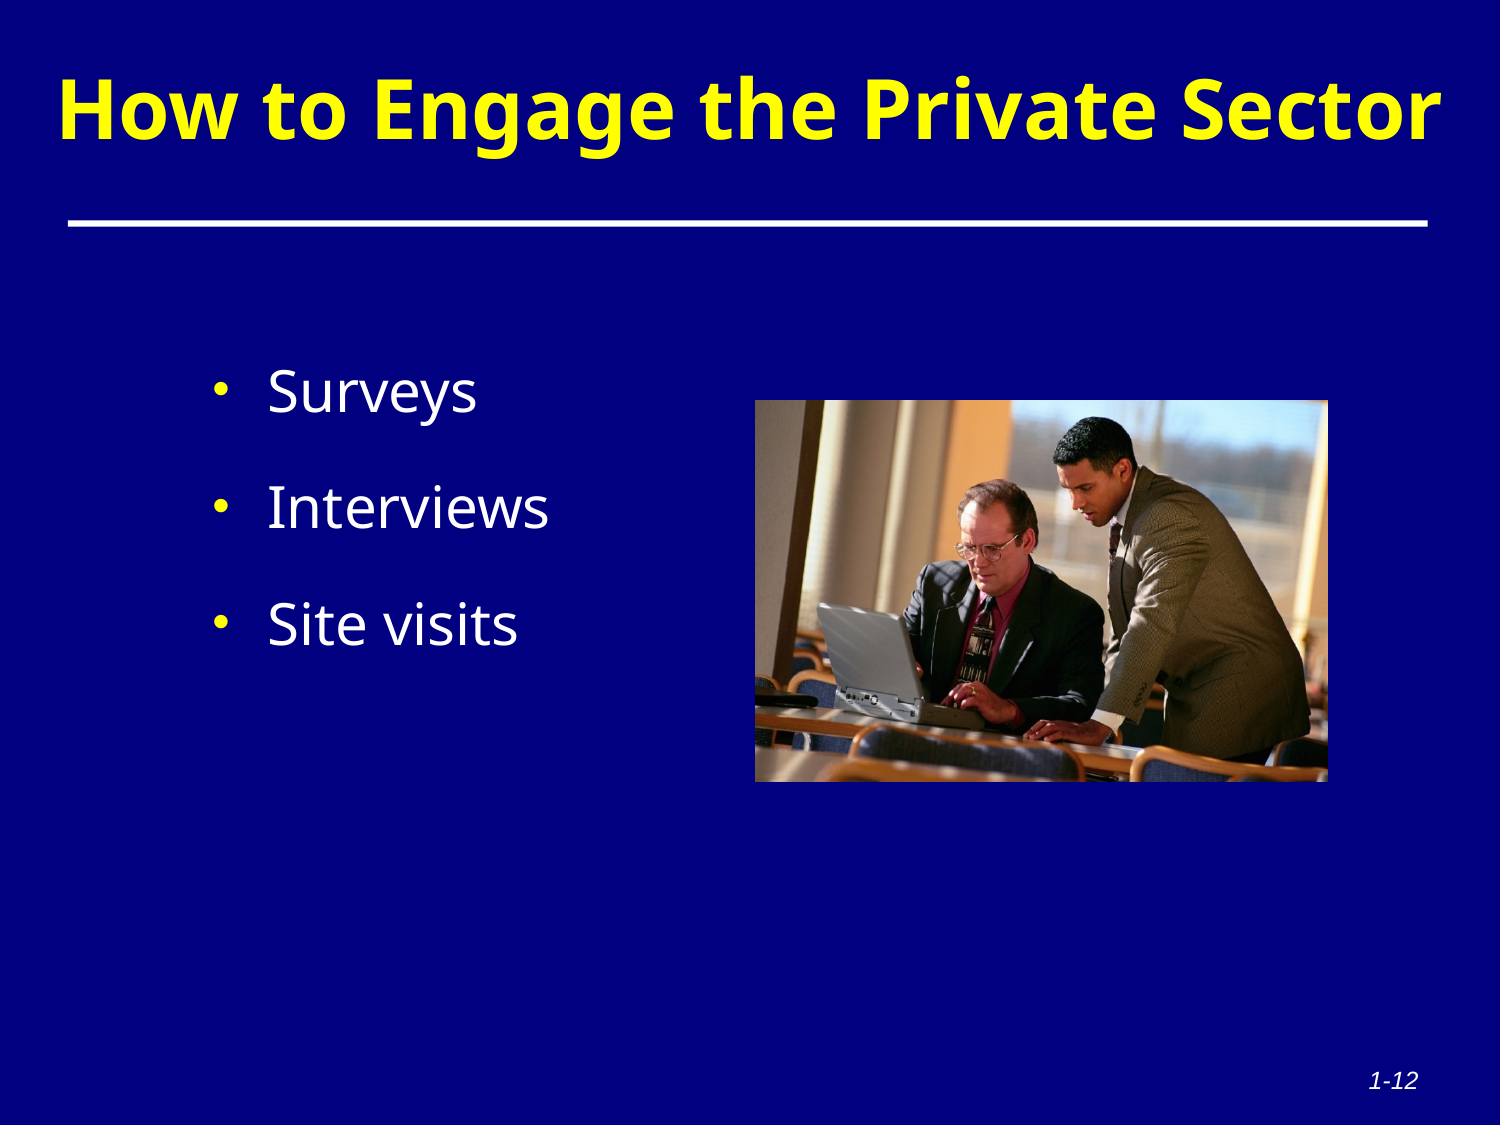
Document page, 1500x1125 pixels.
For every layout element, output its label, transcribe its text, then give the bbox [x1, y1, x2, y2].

title How to Engage the Private Sector [0, 48, 1500, 174]
picture [755, 400, 1328, 782]
list Surveys Interviews Site visits [197, 346, 1434, 1125]
